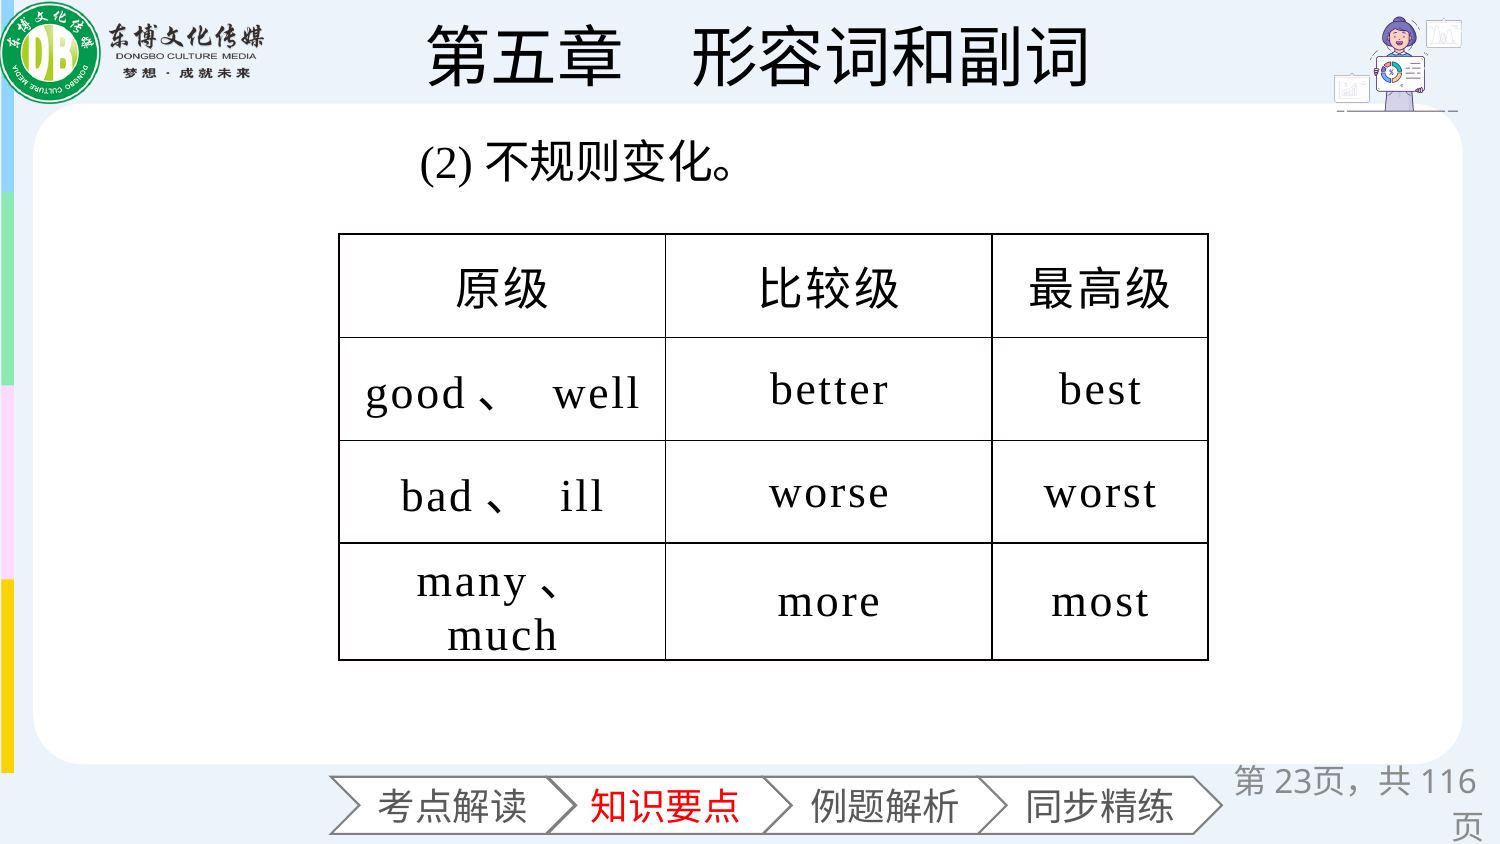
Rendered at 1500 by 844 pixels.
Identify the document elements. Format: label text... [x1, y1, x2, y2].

table_cell good、 well [340, 338, 665, 440]
table_cell best [993, 338, 1207, 440]
table_cell worse [666, 441, 991, 542]
table_cell better [666, 338, 991, 440]
table_header 最高级 [993, 235, 1207, 337]
table_cell many、 much [340, 544, 665, 659]
picture [1312, 0, 1487, 131]
text_box (2)不规则变化。 [329, 108, 1018, 193]
table_cell bad、 ill [340, 441, 665, 542]
table_header 比较级 [666, 235, 991, 337]
table_cell more [666, 544, 991, 659]
picture [0, 1, 265, 104]
table_cell most [993, 544, 1207, 659]
slide_number 第页，共116页 [1195, 780, 1500, 826]
table_cell worst [993, 441, 1207, 542]
table_header 原级 [340, 235, 665, 337]
